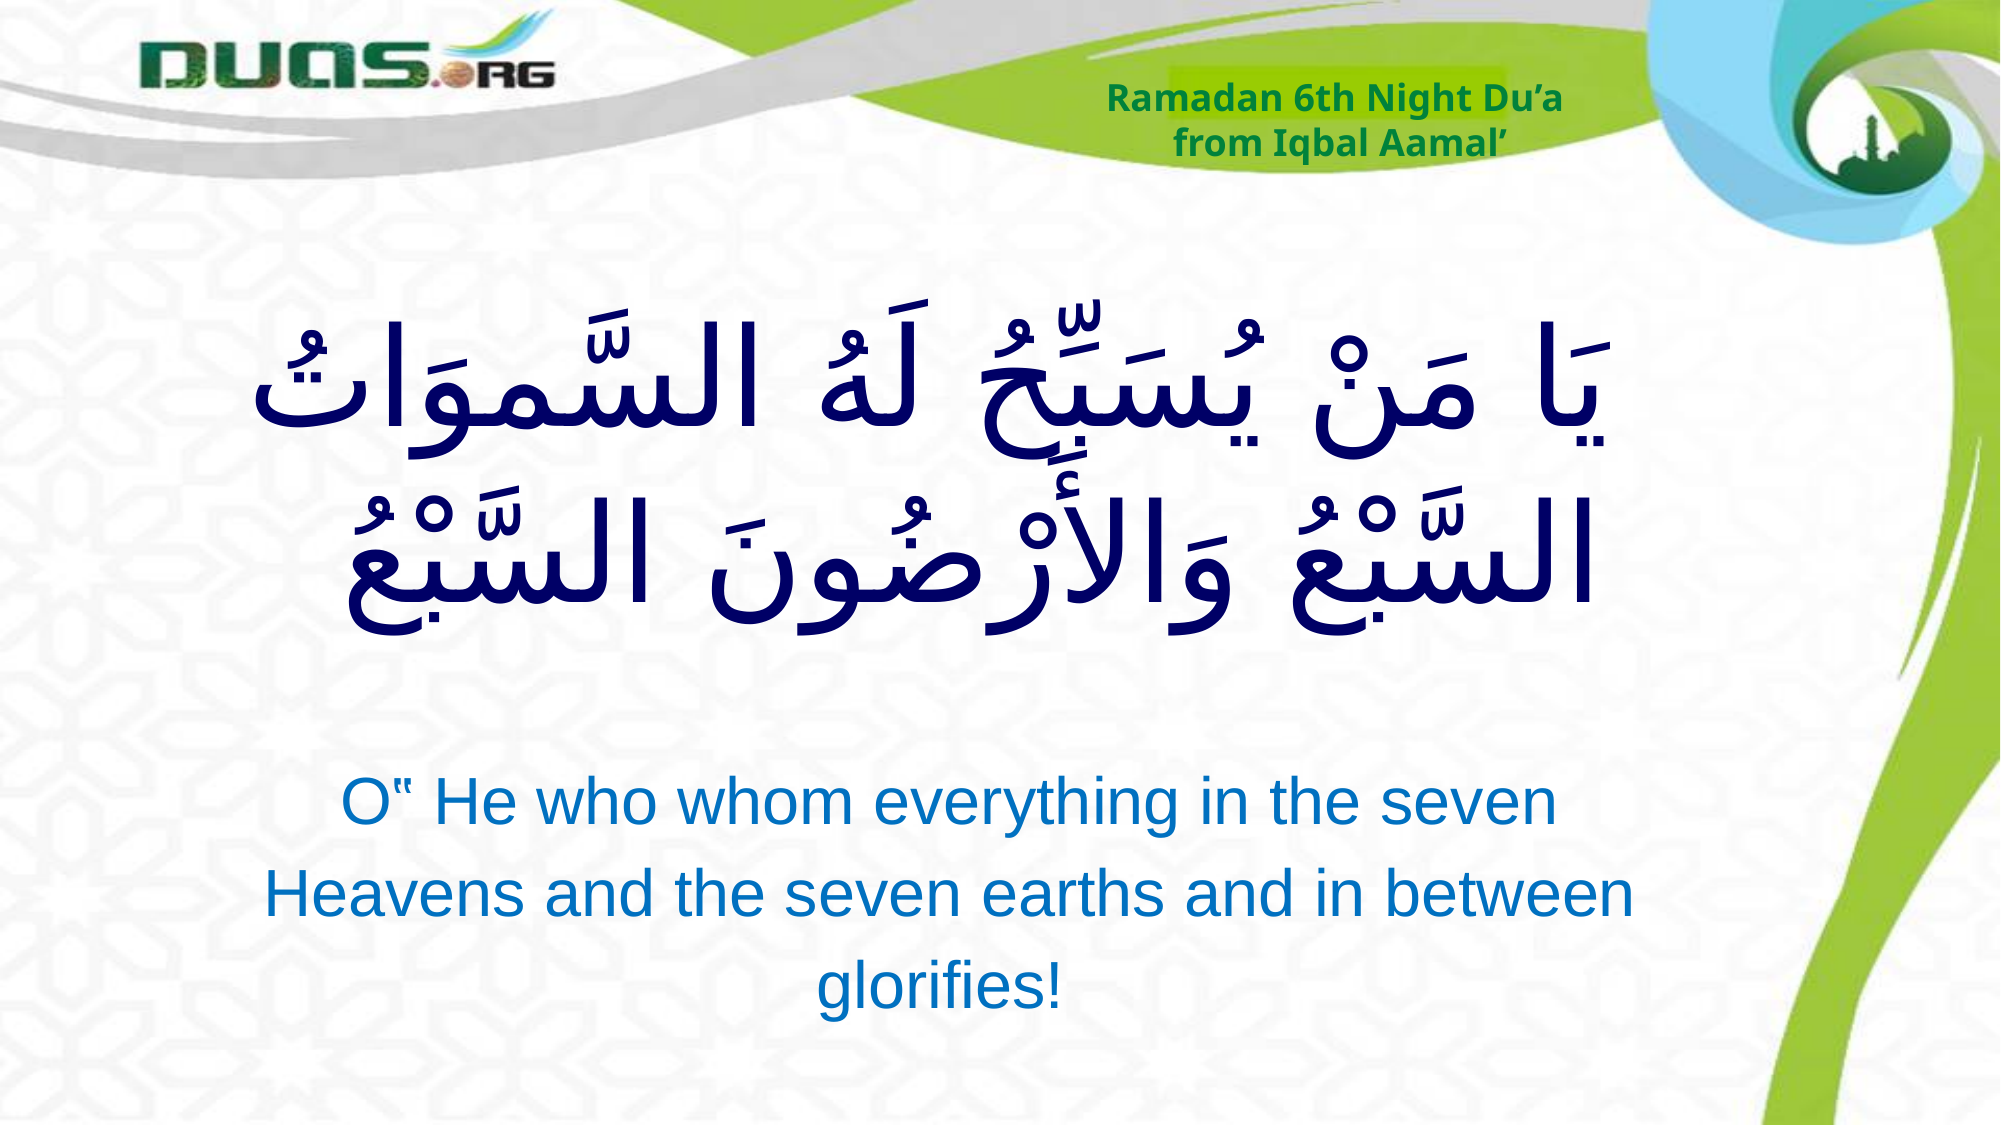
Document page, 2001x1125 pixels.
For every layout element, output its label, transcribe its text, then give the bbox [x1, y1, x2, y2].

text_box Ramadan 6th Night Du’a from Iqbal Aamal’ [1091, 66, 1590, 171]
picture [0, 0, 2001, 1125]
subtitle O‟ He who whom everything in the seven Heavens and the seven earths and in between glorifies! [200, 738, 1700, 1026]
title يَا مَنْ يُسَبِّحُ لَهُ السَّموَاتُ السَّبْعُ وَالأَرْضُونَ السَّبْعُ [200, 333, 1700, 575]
